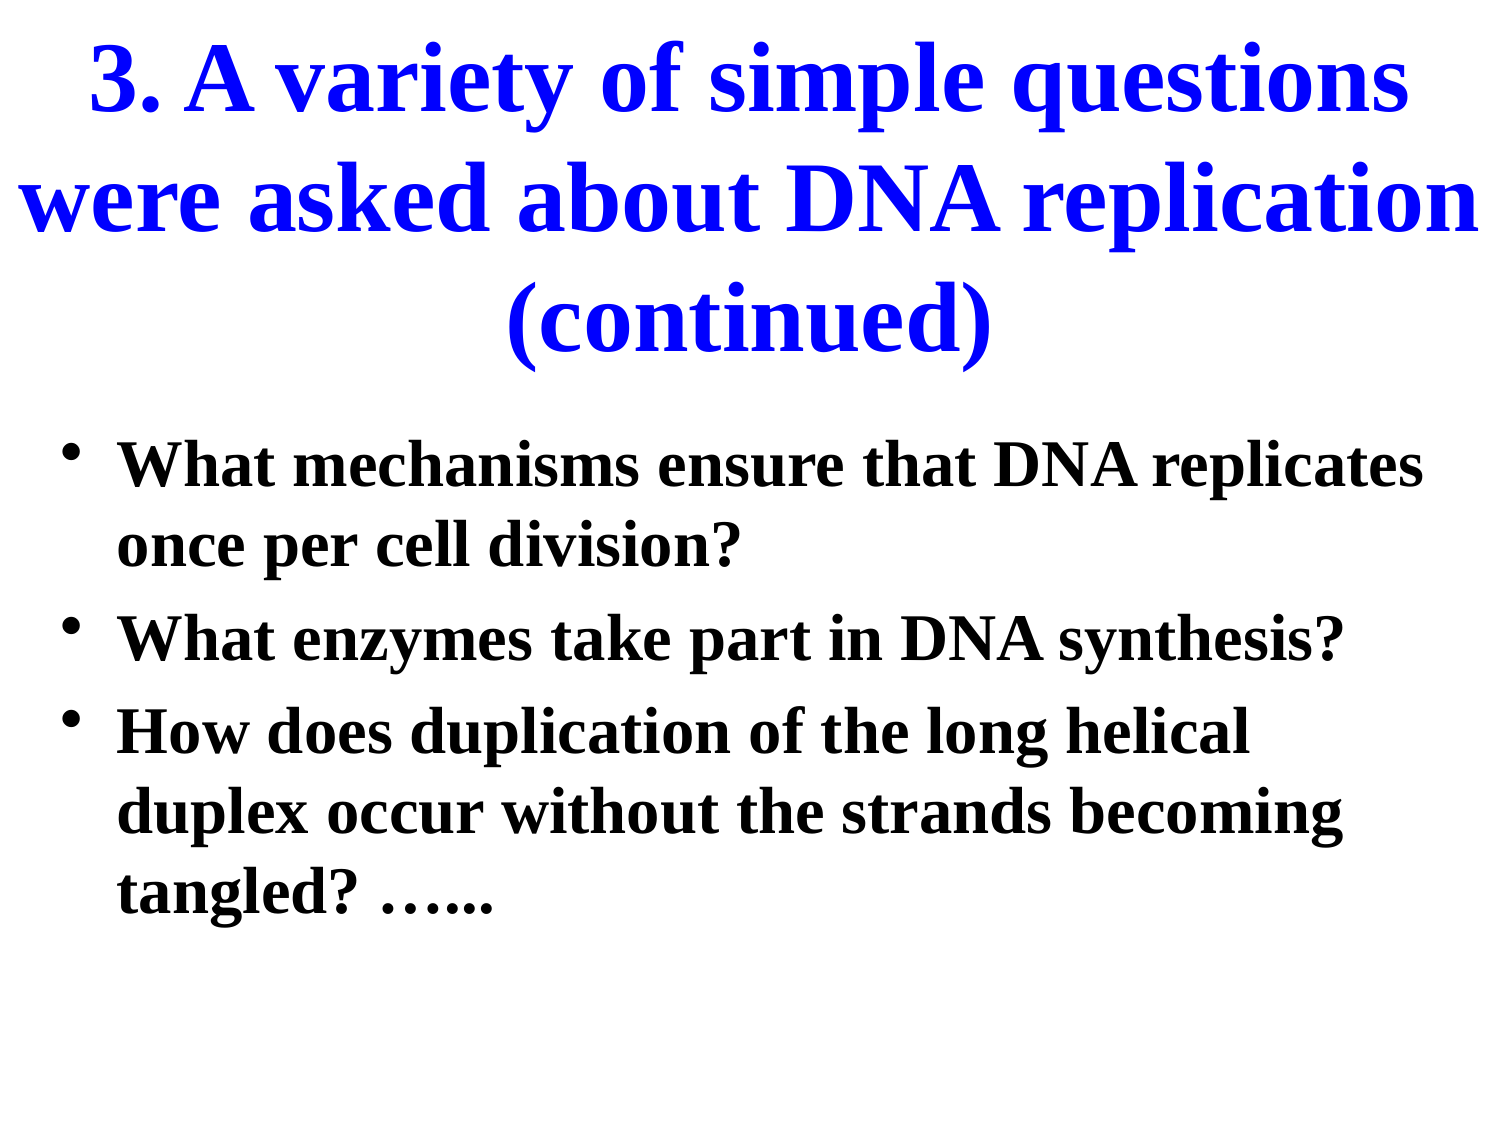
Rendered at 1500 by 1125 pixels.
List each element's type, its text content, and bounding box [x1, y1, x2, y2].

list What mechanisms ensure that DNA replicates once per cell division? What enzymes take part in DNA synthesis? How does duplication of the long helical duplex occur without the strands becoming tangled? …... [45, 412, 1455, 968]
title 3. A variety of simple questions were asked about DNA replication (continued) [0, 99, 1500, 283]
